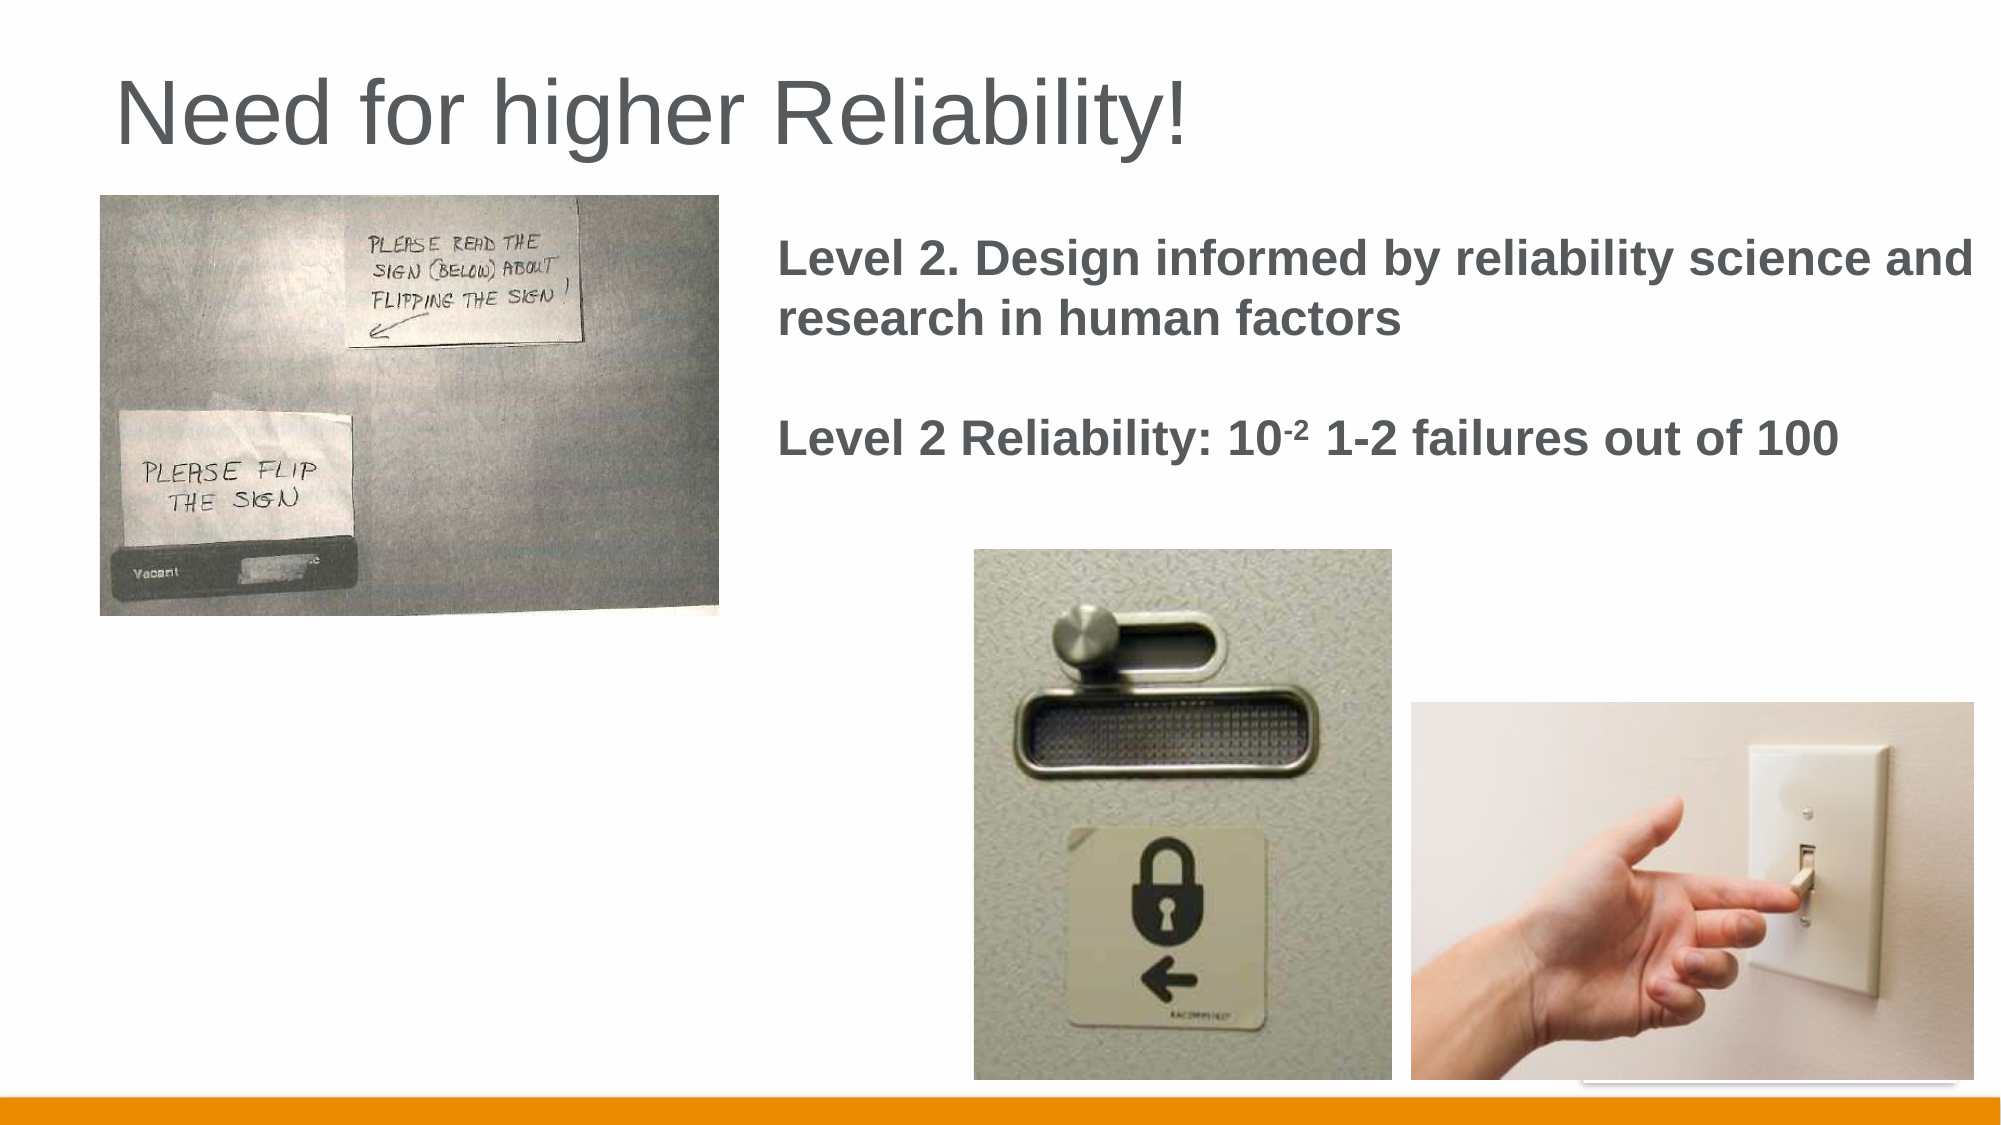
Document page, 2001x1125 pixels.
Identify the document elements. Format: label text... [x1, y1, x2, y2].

picture [0, 0, 2001, 1125]
title Need for higher Reliability! [99, 45, 1900, 233]
text_box Level 2. Design informed by reliability science and research in human factors Level 2 Reliability: 10-2 1-2 failures out of 100 [762, 218, 1994, 638]
